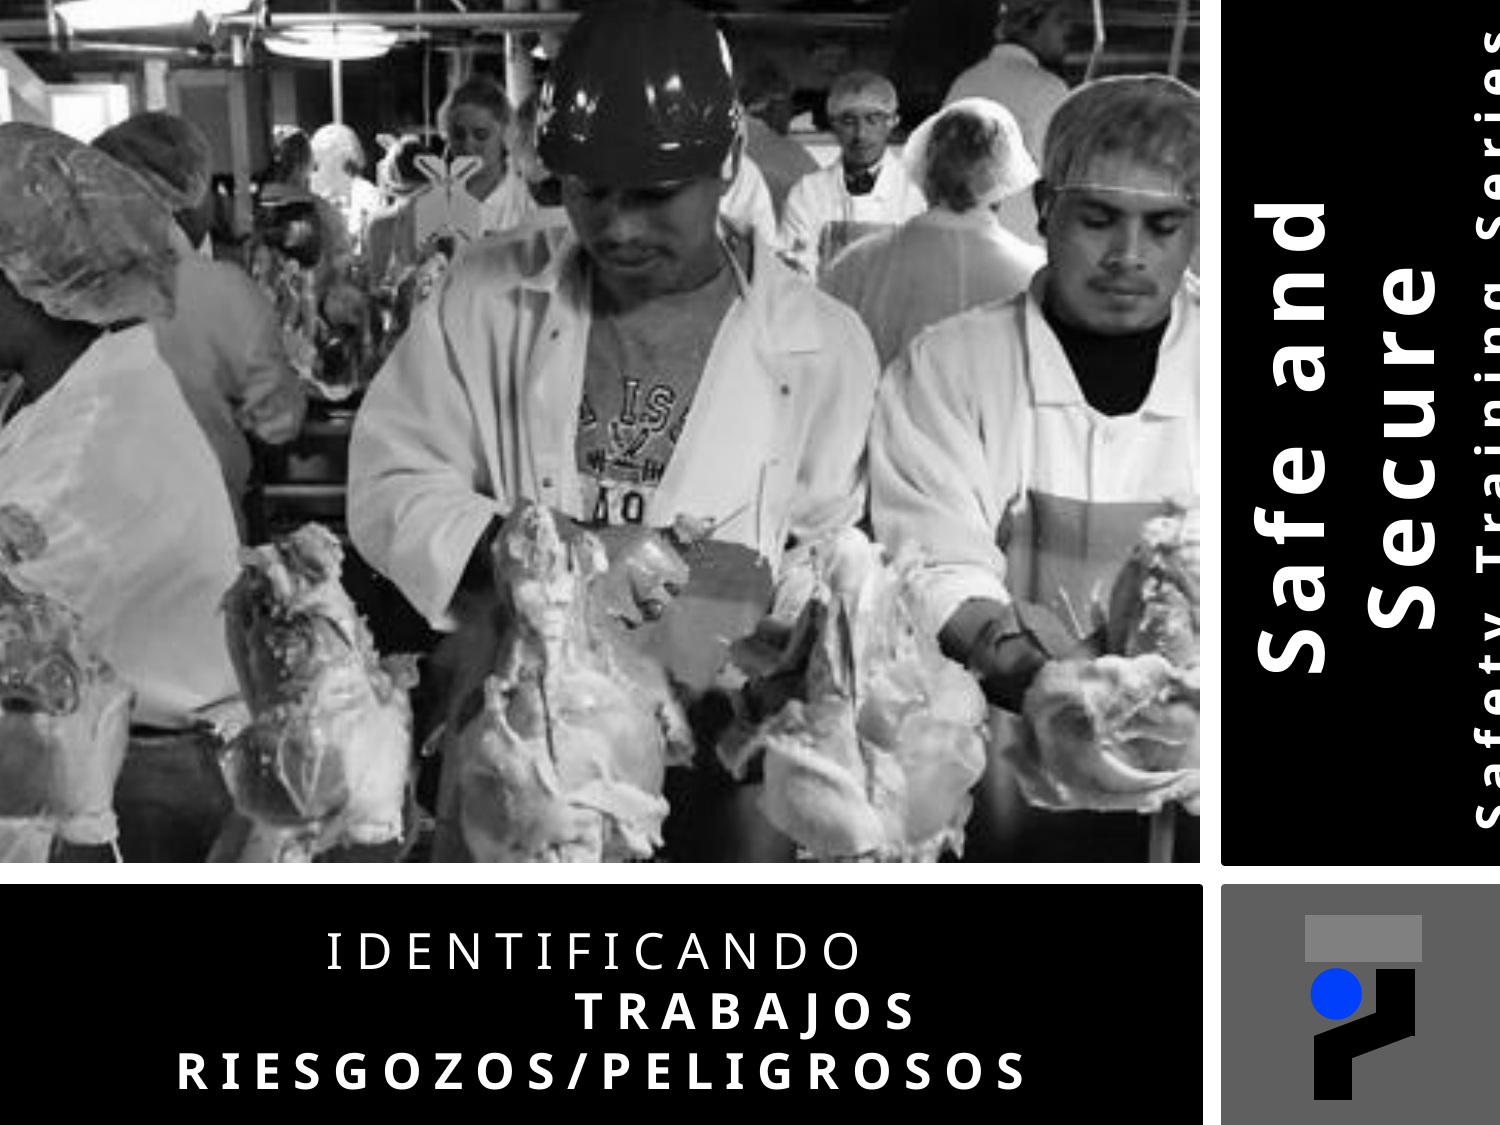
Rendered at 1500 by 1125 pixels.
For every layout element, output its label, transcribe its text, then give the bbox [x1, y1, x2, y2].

title IDENTIFICANDO TRABAJOS RIESGOZOS/PELIGROSOS [0, 912, 1200, 1125]
picture [1304, 912, 1426, 1101]
subtitle Safe and Secure Safety Training Series [1224, 0, 1448, 863]
